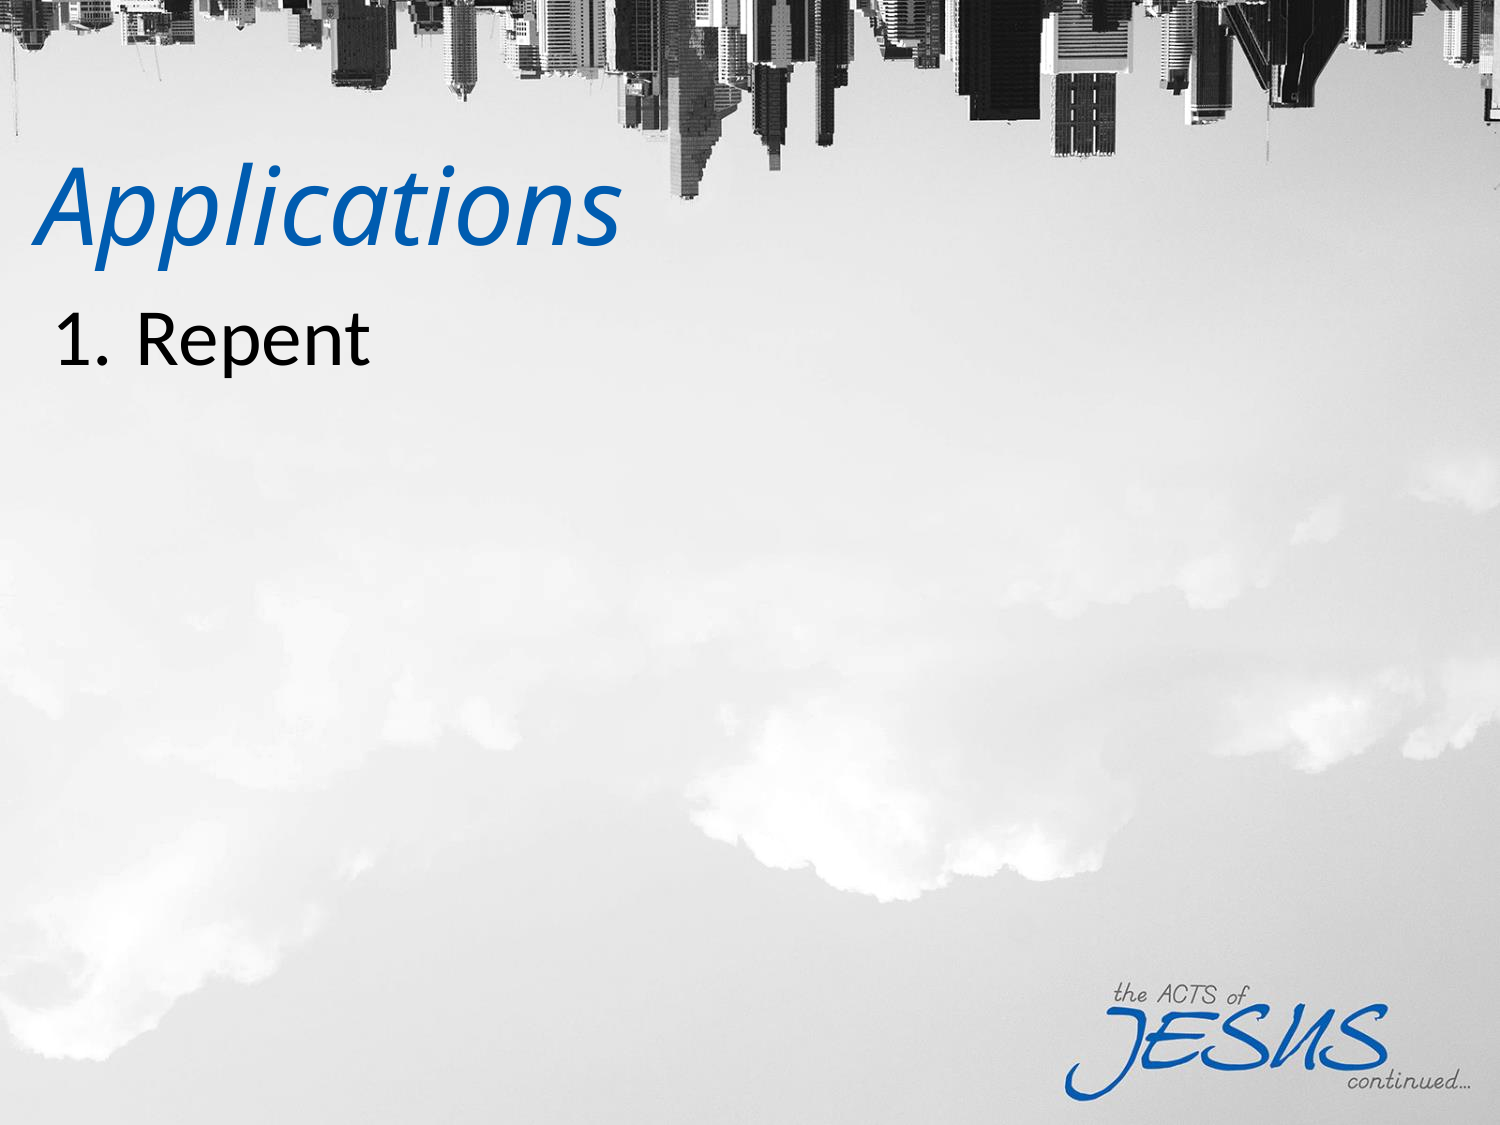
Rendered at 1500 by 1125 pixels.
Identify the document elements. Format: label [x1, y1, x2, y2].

list [0, 0, 1500, 1125]
